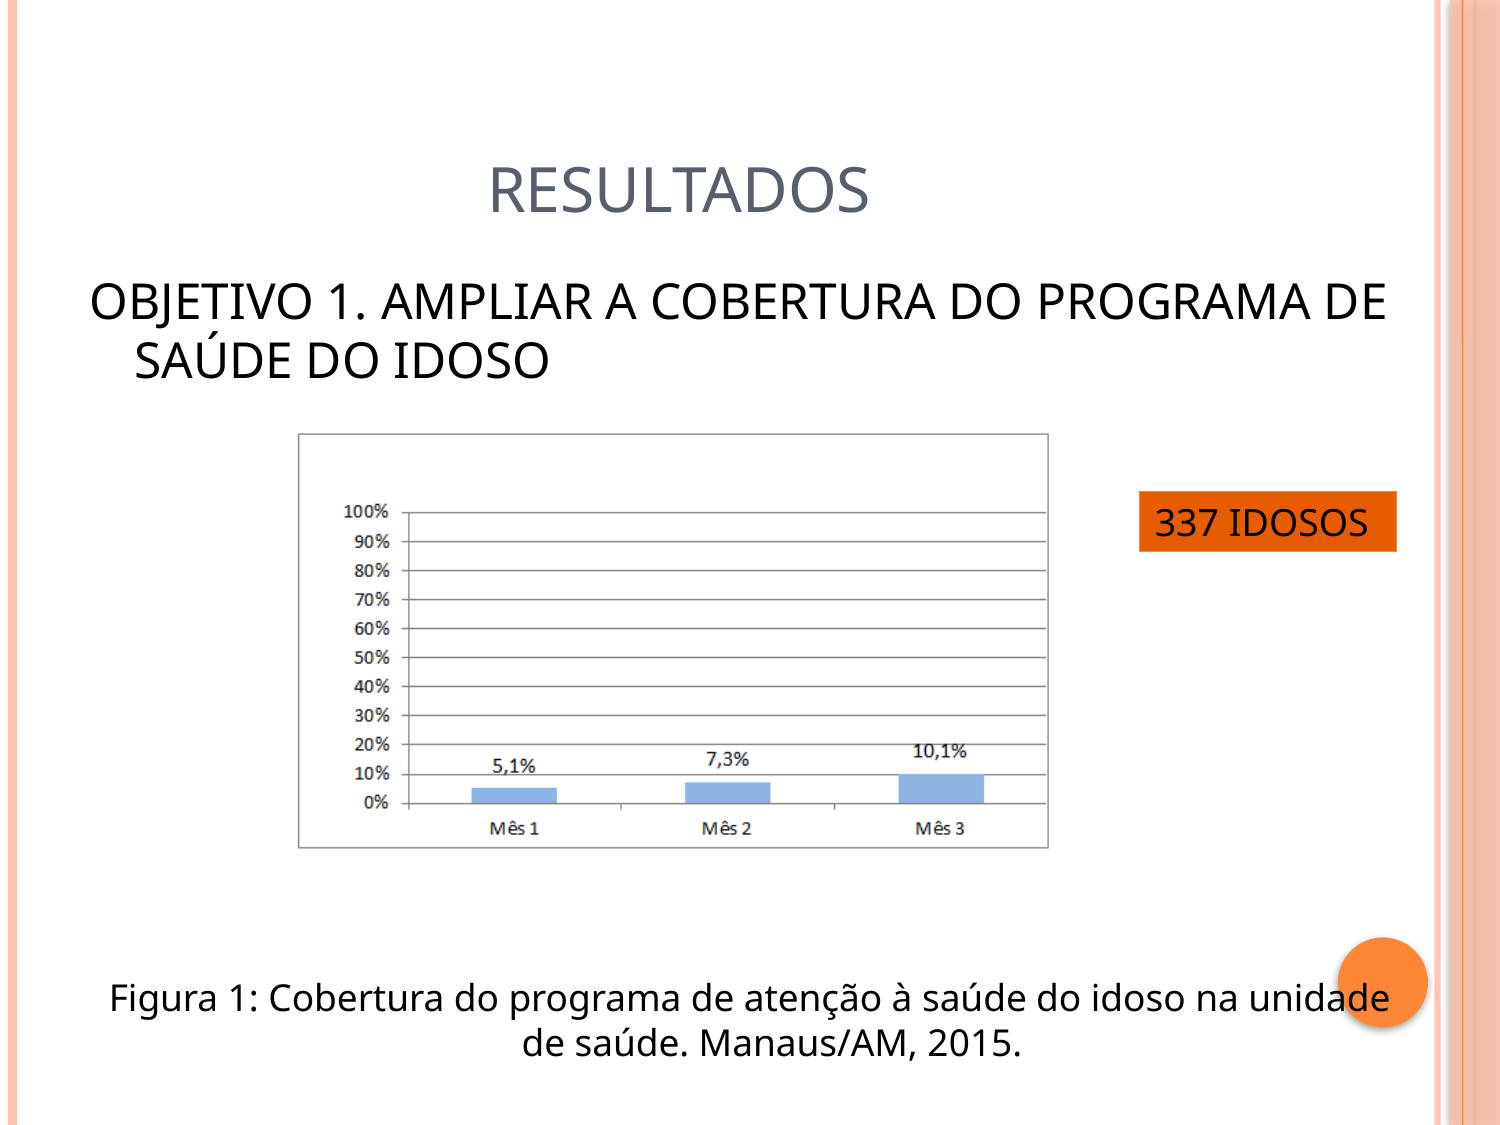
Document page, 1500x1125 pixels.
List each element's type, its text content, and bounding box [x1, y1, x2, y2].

text_box 337 IDOSOS [1139, 491, 1397, 552]
list OBJETIVO 1. AMPLIAR A COBERTURA DO PROGRAMA DE SAÚDE DO IDOSO Figura 1: Cobertura do programa de atenção à saúde do idoso na unidade de saúde. Manaus/AM, 2015. [75, 262, 1425, 1077]
title Resultados [75, 45, 1300, 233]
picture [290, 430, 1090, 852]
